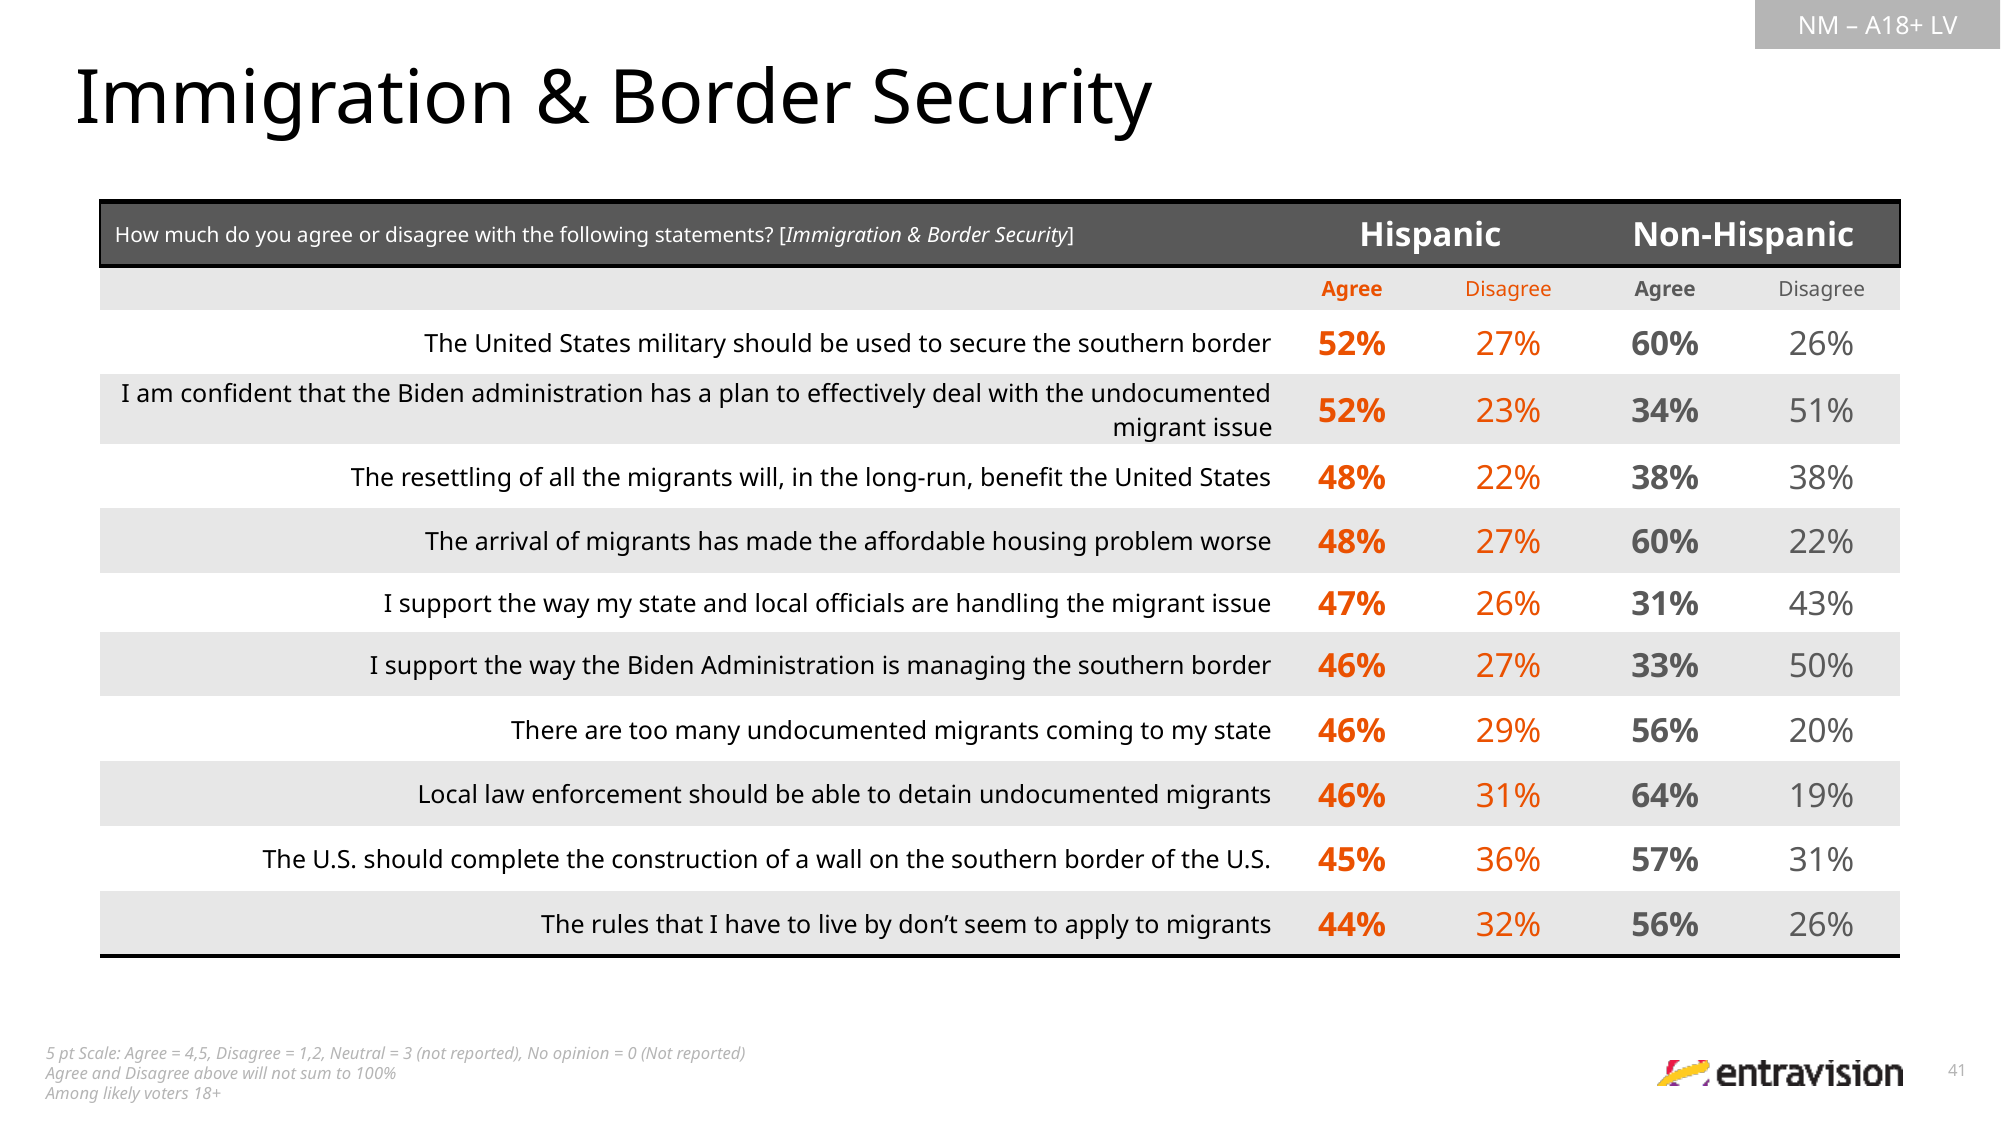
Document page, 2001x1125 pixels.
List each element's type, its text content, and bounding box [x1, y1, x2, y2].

table_cell Agree [1587, 268, 1743, 310]
table_cell 46% [1274, 761, 1430, 826]
table_cell 31% [1430, 761, 1587, 826]
table_cell 52% [1274, 310, 1430, 374]
table_cell The U.S. should complete the construction of a wall on the southern border of the U.S. [100, 826, 1274, 891]
table_cell The United States military should be used to secure the southern border [100, 310, 1274, 374]
table_cell 33% [1587, 632, 1743, 696]
table_cell 31% [1743, 826, 1900, 891]
list Immigration & Border Security [75, 48, 1875, 140]
table_cell 57% [1587, 826, 1743, 891]
table_cell 27% [1430, 508, 1587, 573]
table_cell 29% [1430, 696, 1587, 761]
table_cell 38% [1743, 444, 1900, 508]
table_cell 60% [1587, 508, 1743, 573]
table_cell 26% [1743, 891, 1900, 954]
table_cell 47% [1274, 573, 1430, 632]
table_cell 43% [1743, 573, 1900, 632]
table_cell Disagree [1430, 268, 1587, 310]
table_cell The arrival of migrants has made the affordable housing problem worse [100, 508, 1274, 573]
table_cell 27% [1430, 310, 1587, 374]
table_cell The rules that I have to live by don’t seem to apply to migrants [100, 891, 1274, 954]
table_cell There are too many undocumented migrants coming to my state [100, 696, 1274, 761]
table_cell 22% [1430, 444, 1587, 508]
table_cell 56% [1587, 891, 1743, 954]
table_cell Agree [1274, 268, 1430, 310]
table_cell [100, 268, 1274, 310]
table_cell 50% [1743, 632, 1900, 696]
table_cell 45% [1274, 826, 1430, 891]
table_header Hispanic [1274, 204, 1587, 264]
table_cell 26% [1430, 573, 1587, 632]
table_cell 46% [1274, 632, 1430, 696]
table_cell 22% [1743, 508, 1900, 573]
table_cell 64% [1587, 761, 1743, 826]
table_cell 38% [1587, 444, 1743, 508]
table_header How much do you agree or disagree with the following statements? [Immigration & Border Security] [101, 204, 1274, 264]
table_cell 48% [1274, 508, 1430, 573]
table_cell 36% [1430, 826, 1587, 891]
table_cell 32% [1430, 891, 1587, 954]
table_cell I am confident that the Biden administration has a plan to effectively deal with the undocumented migrant issue [100, 374, 1274, 444]
table_cell 60% [1587, 310, 1743, 374]
table_cell 19% [1743, 761, 1900, 826]
table_cell 23% [1430, 374, 1587, 444]
table_cell I support the way the Biden Administration is managing the southern border [100, 632, 1274, 696]
table_cell 52% [1274, 374, 1430, 444]
table_cell 56% [1587, 696, 1743, 761]
table_cell 51% [1743, 374, 1900, 444]
table_cell 26% [1743, 310, 1900, 374]
table_cell 46% [1274, 696, 1430, 761]
table_cell 34% [1587, 374, 1743, 444]
table_cell 48% [1274, 444, 1430, 508]
table_cell The resettling of all the migrants will, in the long-run, benefit the United States [100, 444, 1274, 508]
table_cell Local law enforcement should be able to detain undocumented migrants [100, 761, 1274, 826]
table_cell I support the way my state and local officials are handling the migrant issue [100, 573, 1274, 632]
table_header Non-Hispanic [1587, 204, 1899, 264]
table_cell 31% [1587, 573, 1743, 632]
table_cell 27% [1430, 632, 1587, 696]
table_cell 20% [1743, 696, 1900, 761]
picture [1656, 1060, 1903, 1086]
table_cell Disagree [1743, 268, 1900, 310]
table_cell 44% [1274, 891, 1430, 954]
